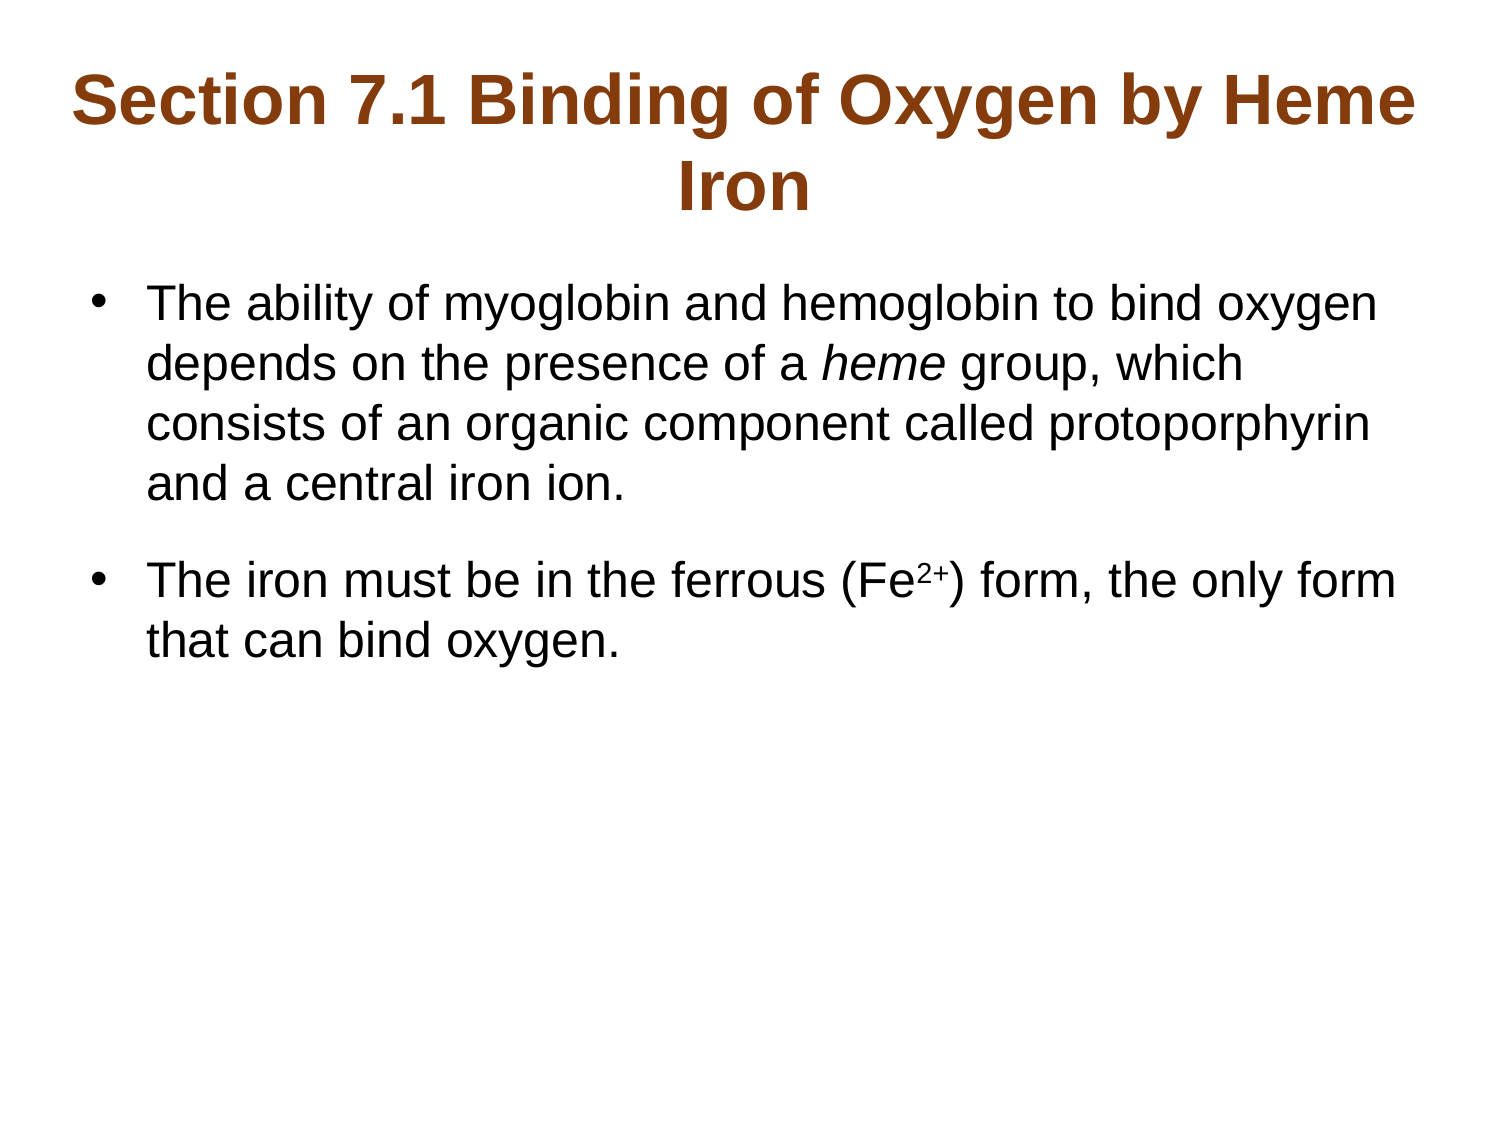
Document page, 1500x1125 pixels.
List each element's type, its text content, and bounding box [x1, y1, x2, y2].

title Section 7.1 Binding of Oxygen by Heme Iron [13, 45, 1477, 233]
list The ability of myoglobin and hemoglobin to bind oxygen depends on the presence of a heme group, which consists of an organic component called protoporphyrin and a central iron ion. The iron must be in the ferrous (Fe2+) form, the only form that can bind oxygen. [75, 262, 1425, 1019]
